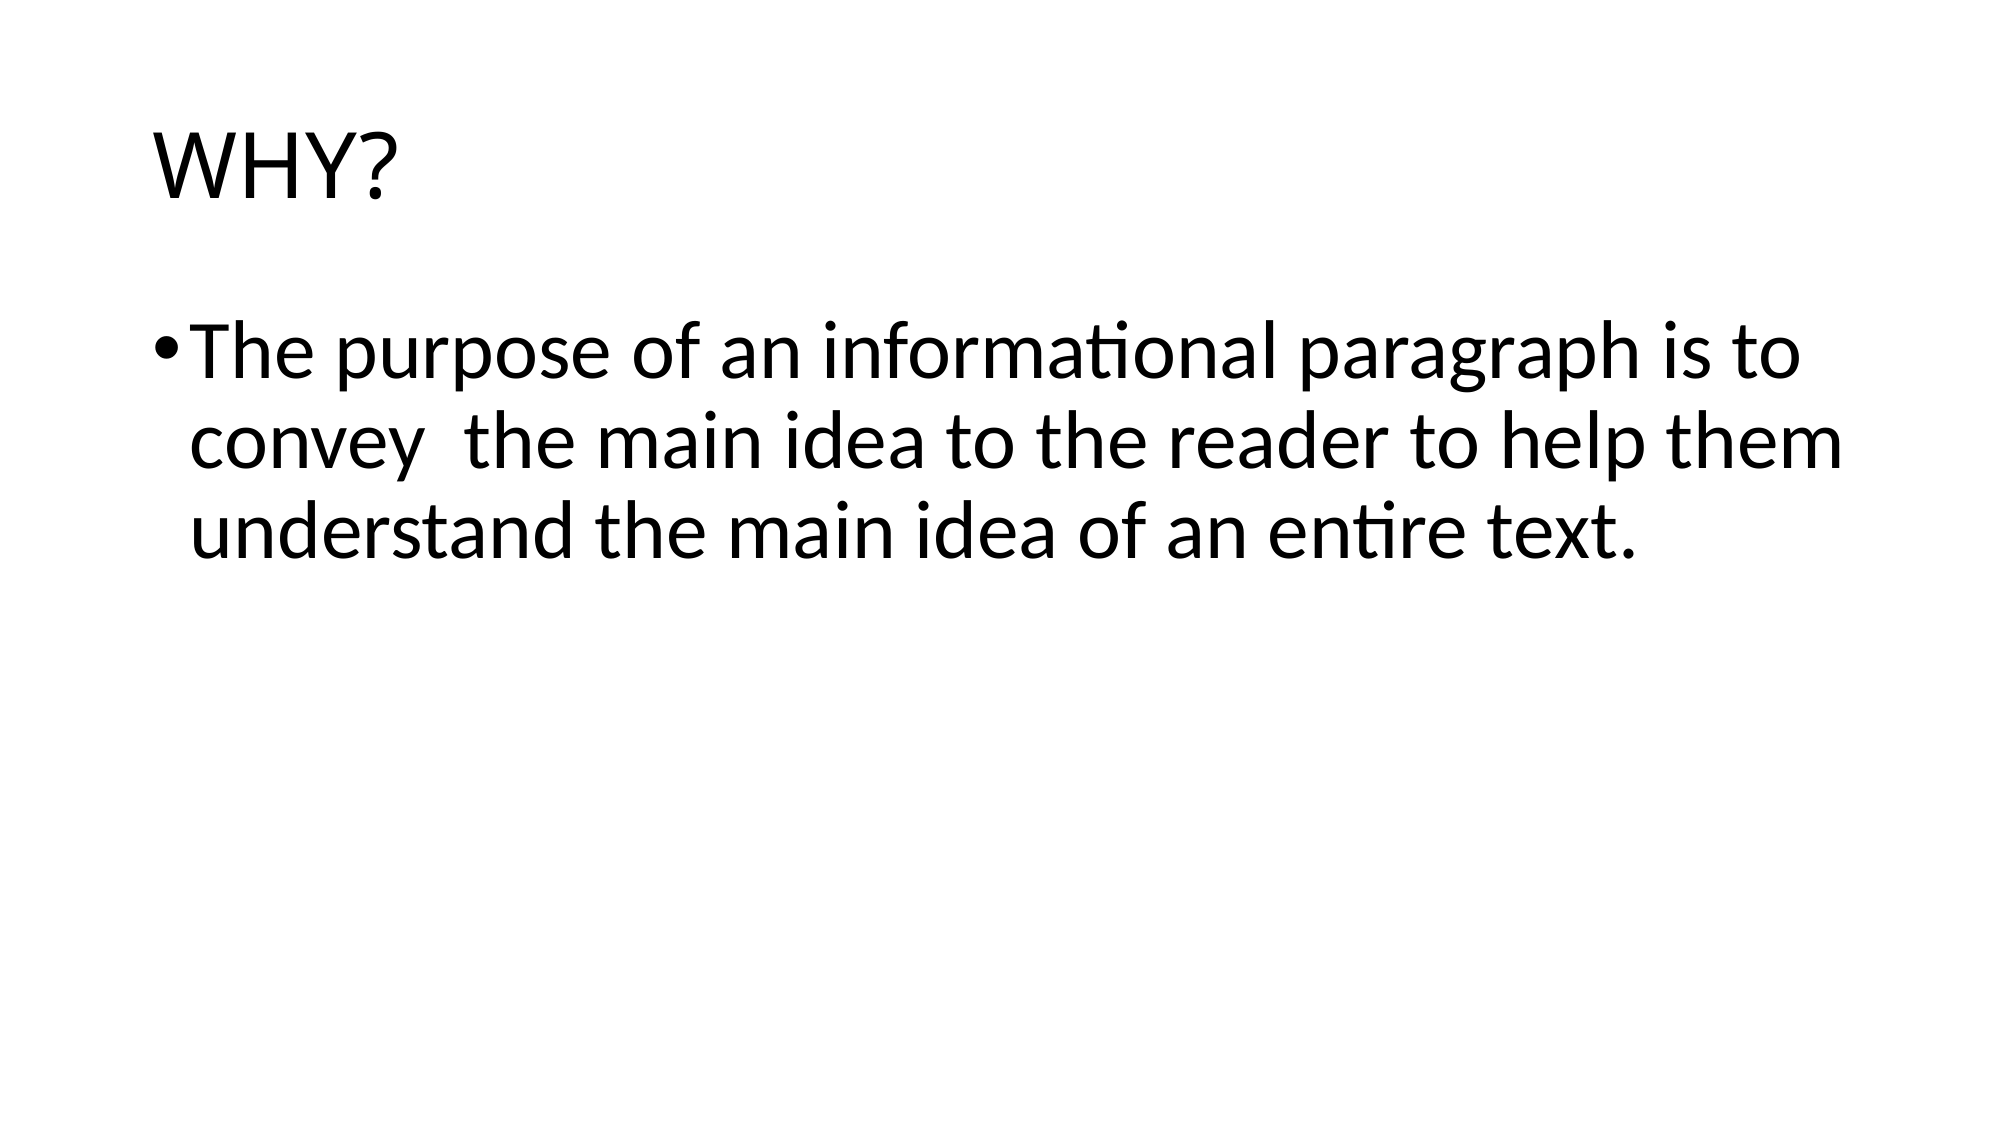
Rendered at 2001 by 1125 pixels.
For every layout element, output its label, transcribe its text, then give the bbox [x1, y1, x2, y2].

title WHY? [137, 59, 1863, 278]
list The purpose of an informational paragraph is to convey the main idea to the reader to help them understand the main idea of an entire text. [137, 299, 1863, 1014]
